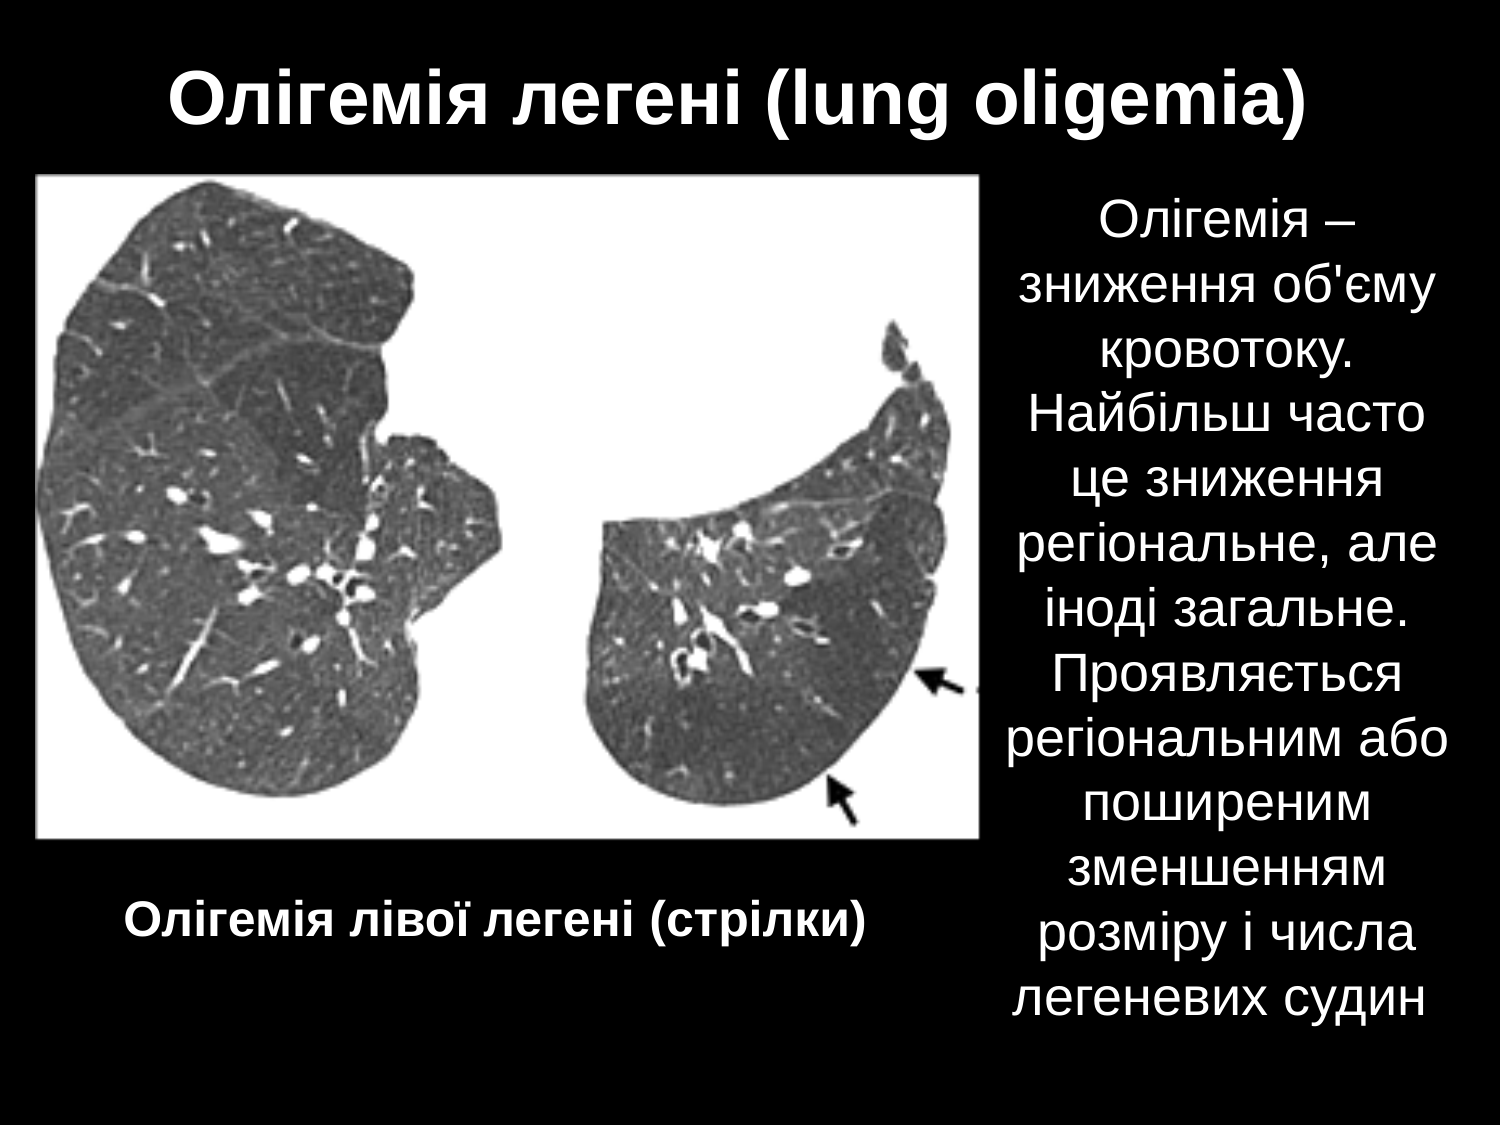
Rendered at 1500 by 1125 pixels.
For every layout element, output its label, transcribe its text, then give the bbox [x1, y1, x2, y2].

picture [34, 174, 984, 844]
title Олігемія легені (lung oligemia)) [112, 0, 1388, 175]
text_box Олігемія лівої легені (стрілки) [108, 878, 883, 954]
subtitle Олігемія –зниження об'єму кровотоку. Найбільш часто це зниження регіональне, але іноді загальне. Проявляється регіональним або поширеним зменшенням розміру і числа легеневих судин [984, 175, 1471, 1043]
